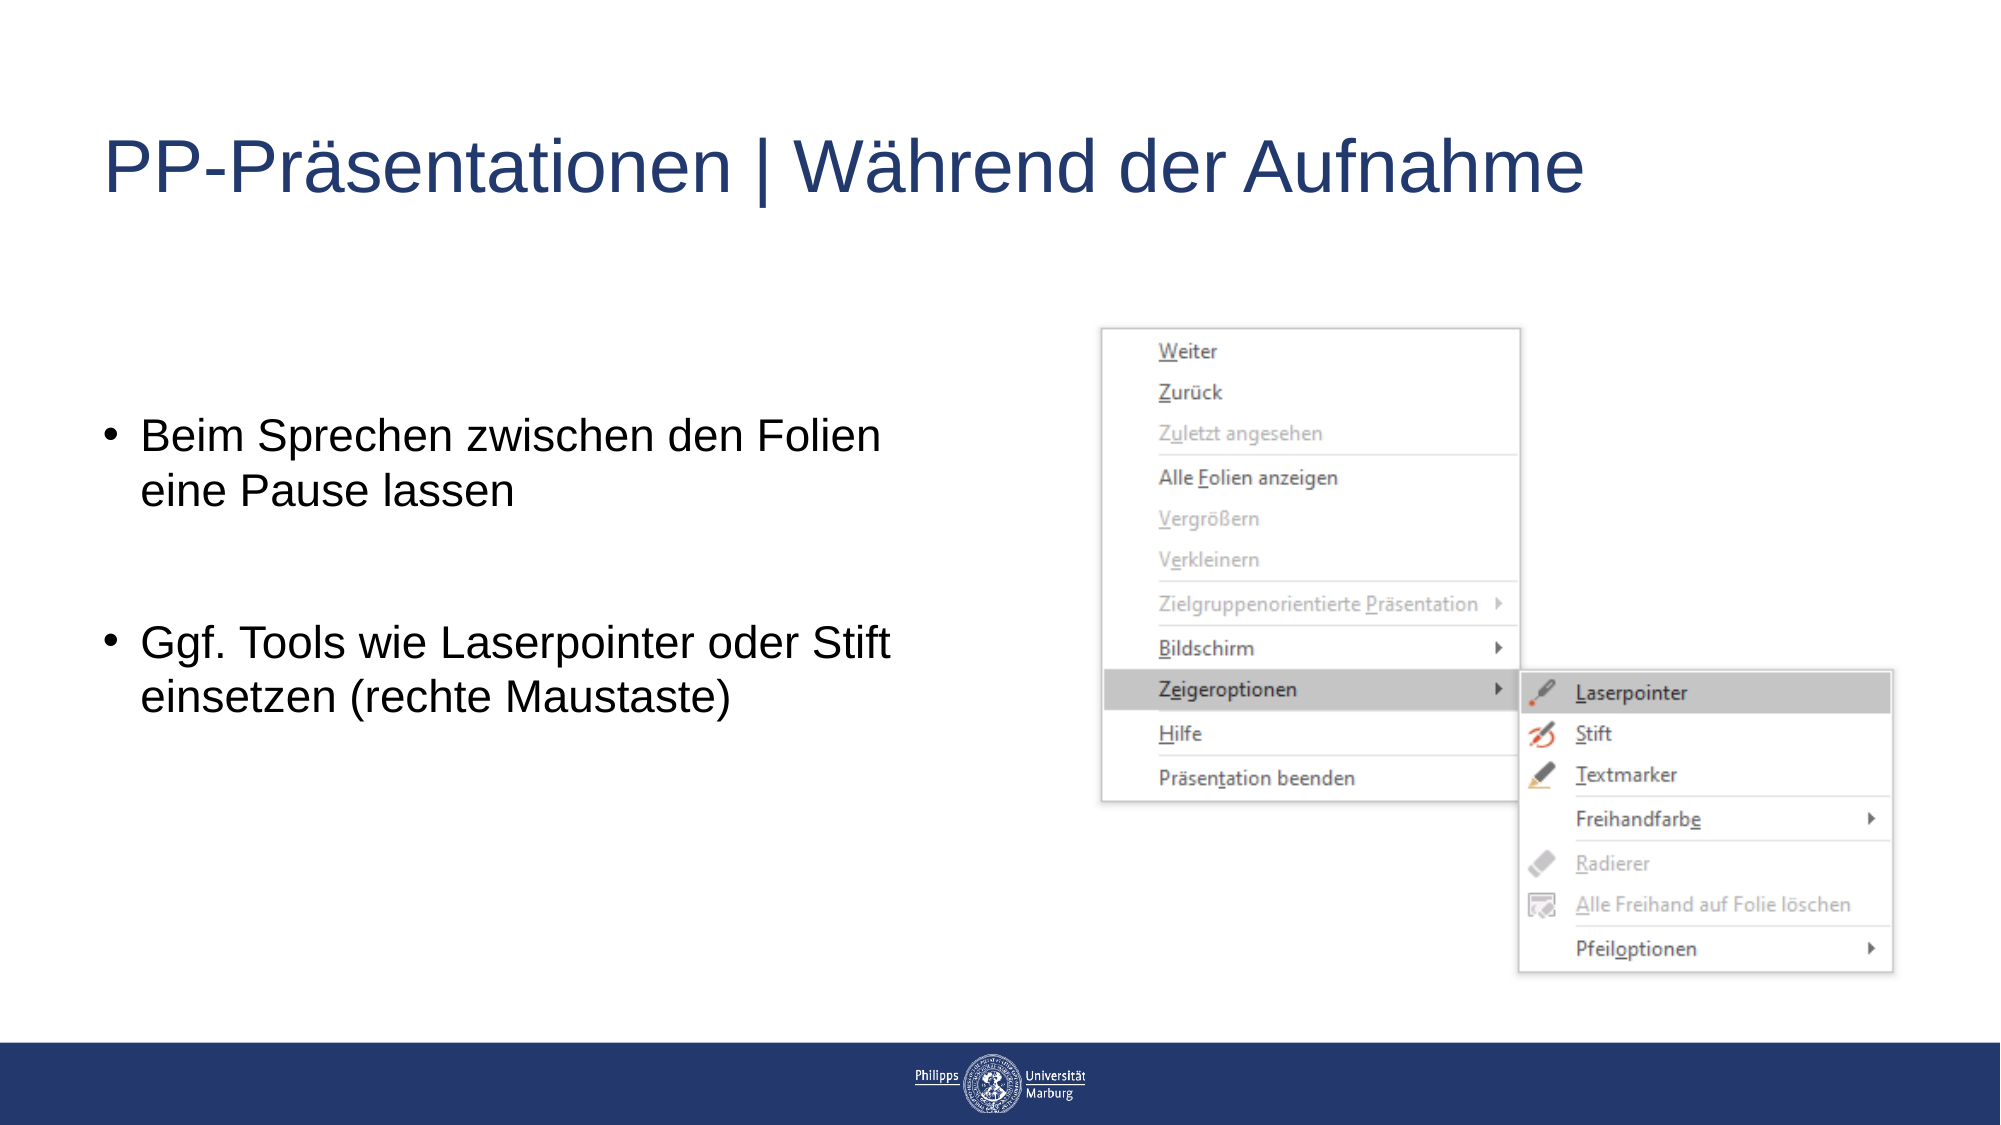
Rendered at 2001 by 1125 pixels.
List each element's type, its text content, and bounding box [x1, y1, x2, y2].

picture [1072, 316, 1913, 987]
title PP-Präsentationen | Während der Aufnahme [88, 59, 1912, 278]
text_box Beim Sprechen zwischen den Folien eine Pause lassen Ggf. Tools wie Laserpointer oder Stift einsetzen (rechte Maustaste) [87, 398, 969, 1069]
